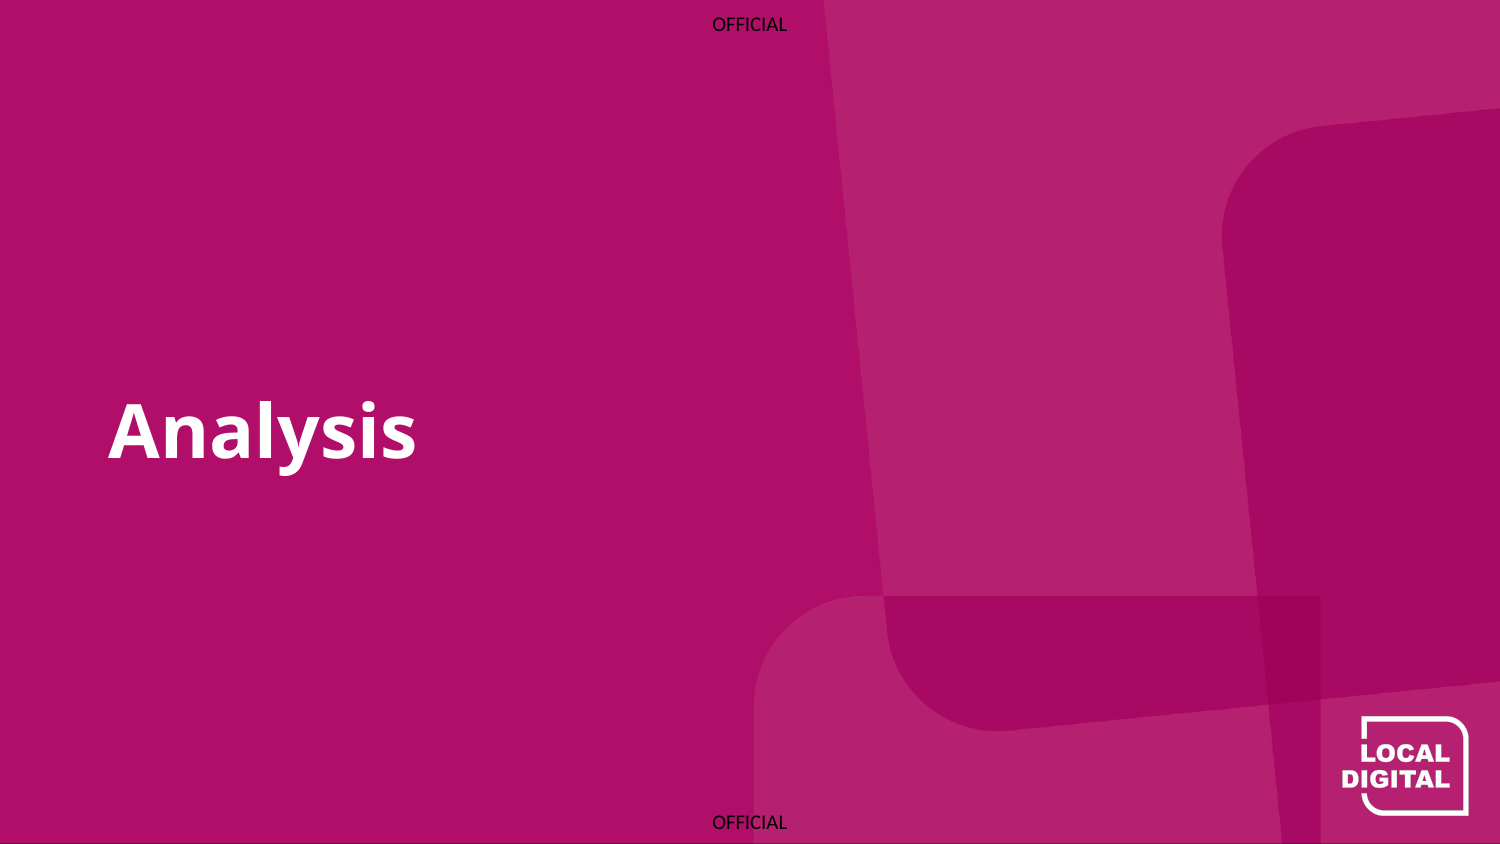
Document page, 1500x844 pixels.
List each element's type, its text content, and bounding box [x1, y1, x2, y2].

title Analysis [93, 353, 1218, 489]
picture [0, 0, 1500, 844]
